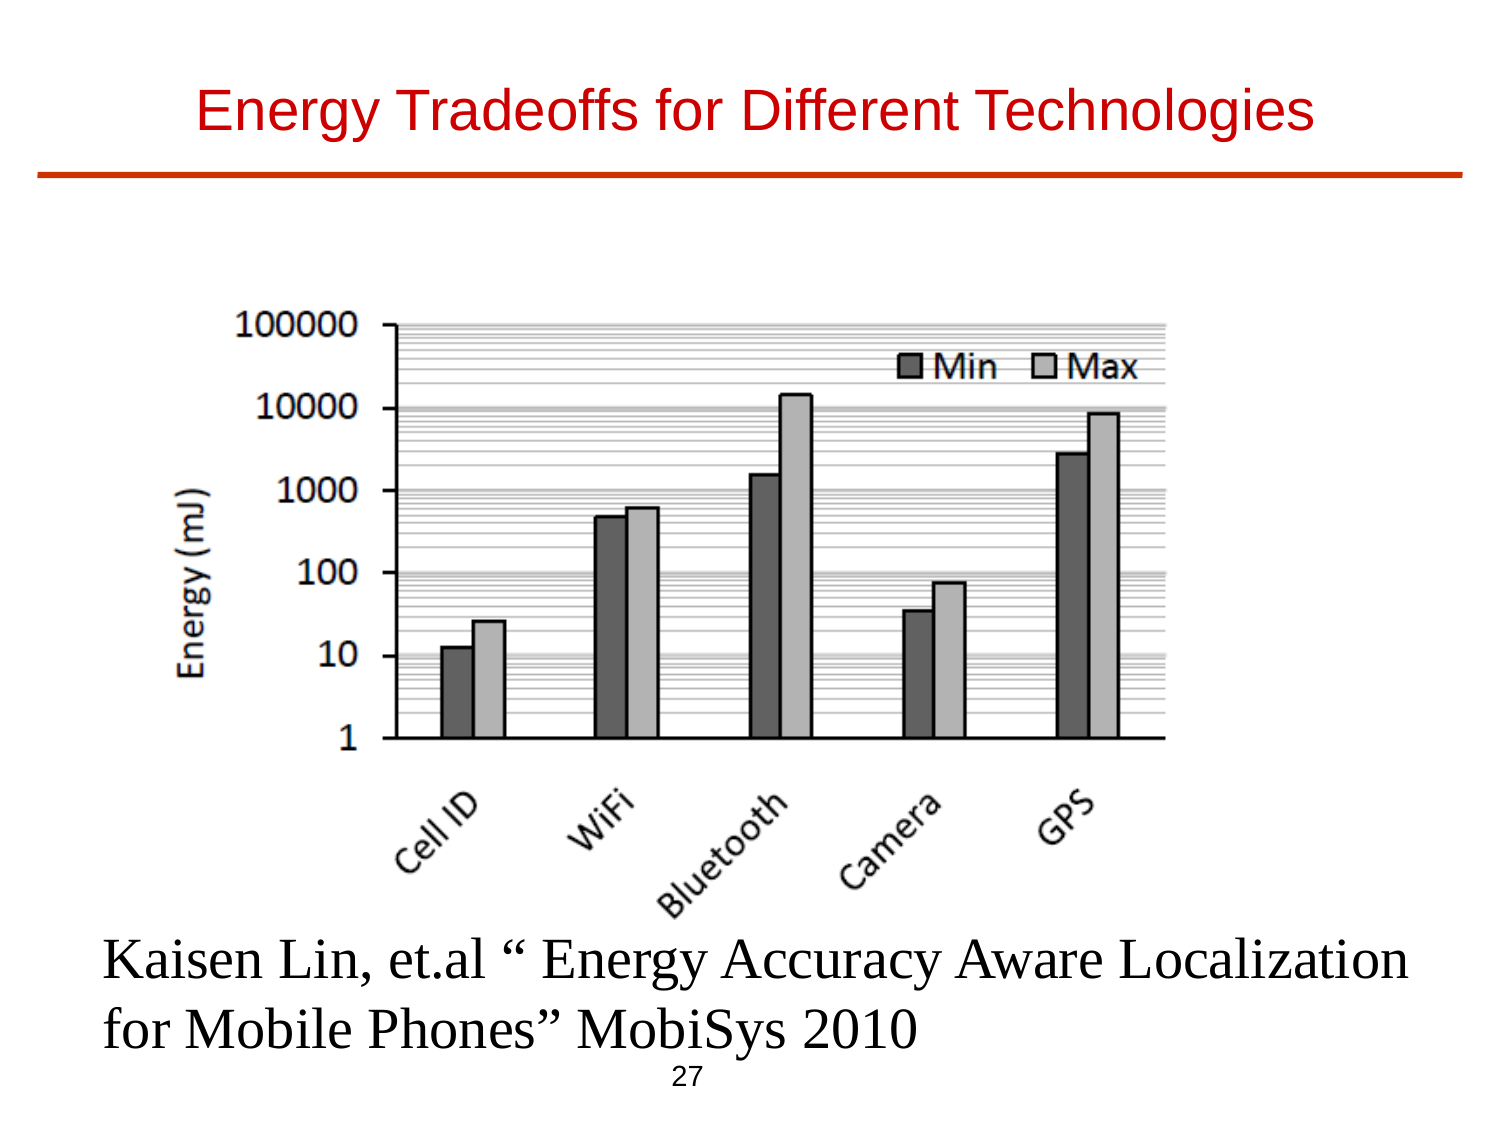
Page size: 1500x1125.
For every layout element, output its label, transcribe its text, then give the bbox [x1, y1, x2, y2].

text_box Kaisen Lin, et.al “ Energy Accuracy Aware Localization for Mobile Phones” MobiSys 2010 [87, 912, 1450, 1068]
title Energy Tradeoffs for Different Technologies [37, 37, 1476, 151]
picture [124, 216, 1321, 988]
